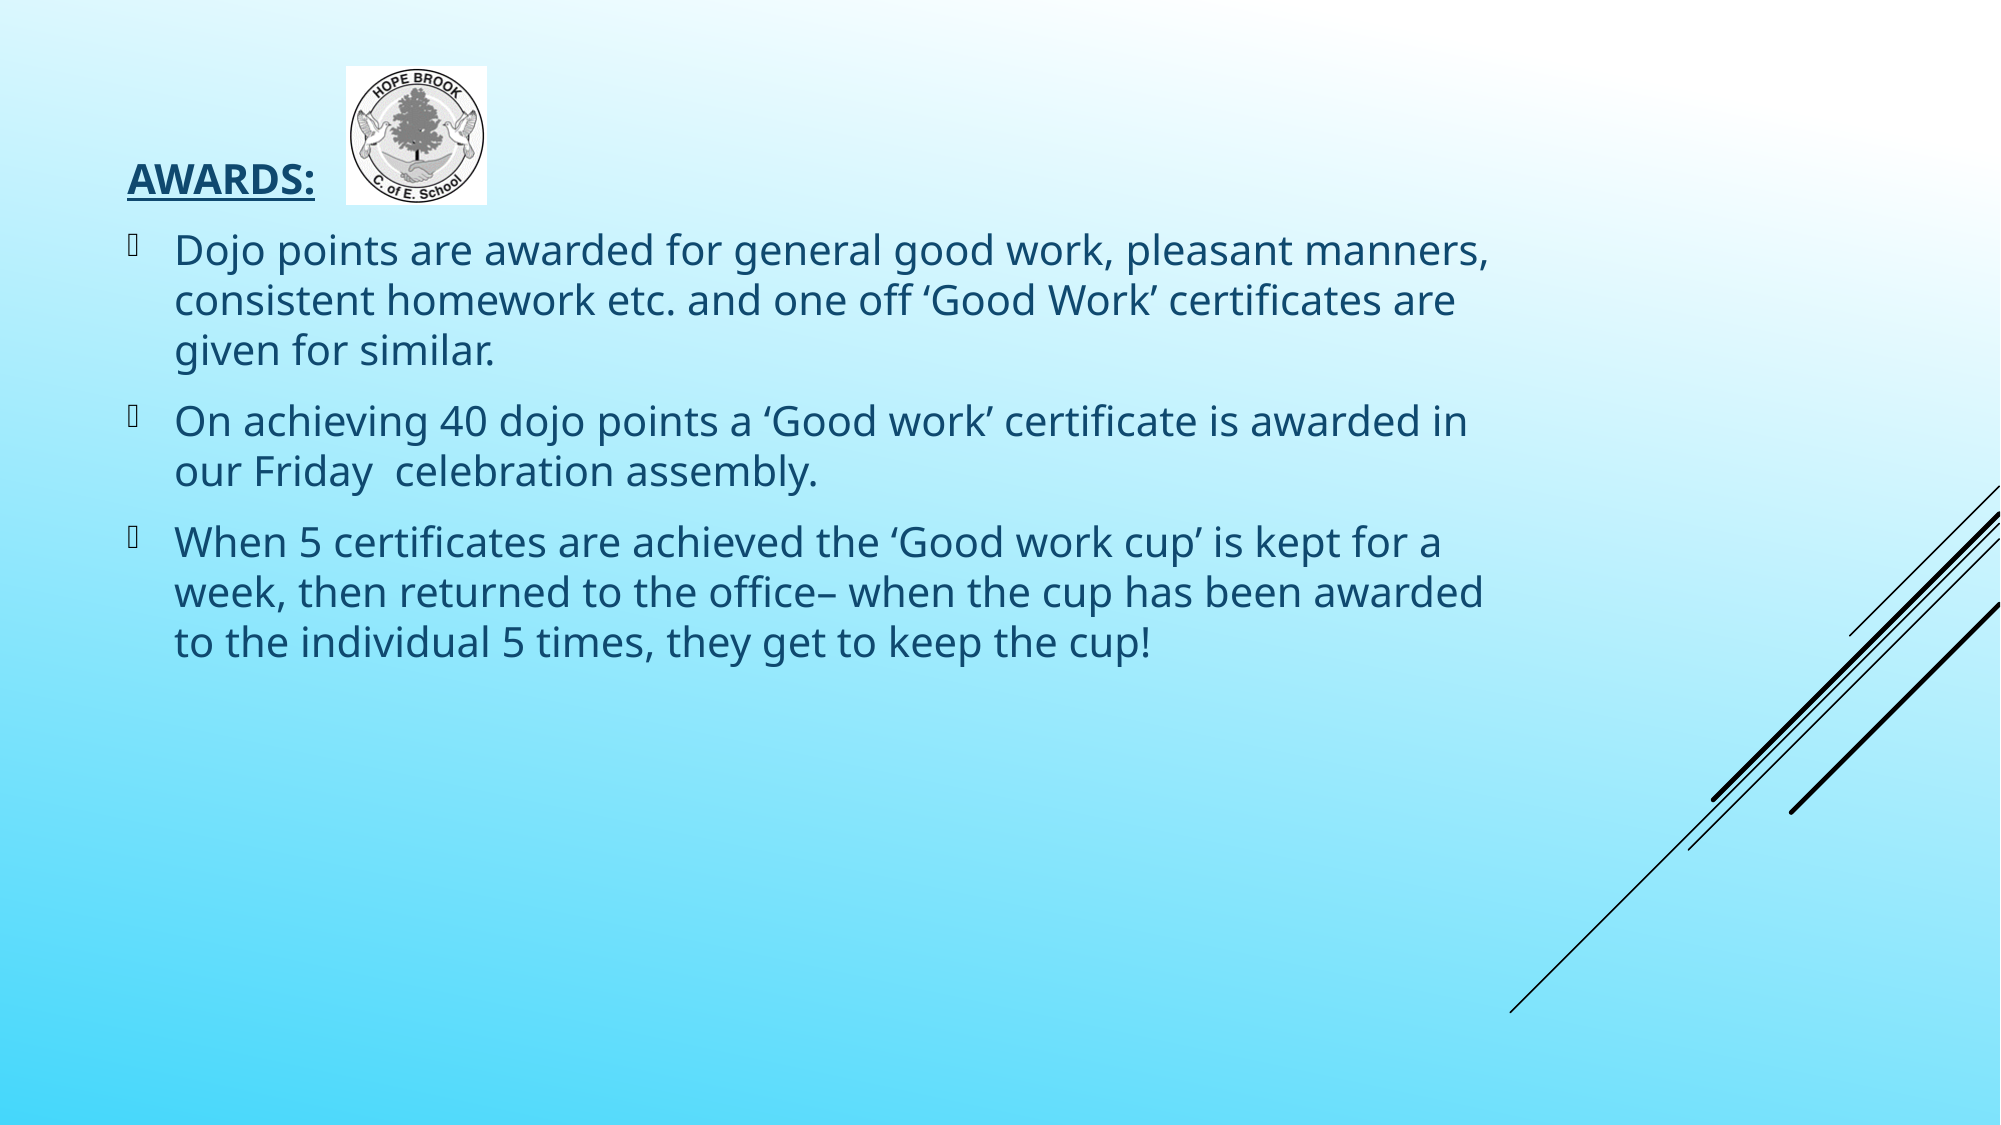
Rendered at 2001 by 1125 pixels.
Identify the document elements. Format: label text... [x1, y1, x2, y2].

picture [346, 66, 487, 206]
list AWARDS: Dojo points are awarded for general good work, pleasant manners, consistent homework etc. and one off ‘Good Work’ certificates are given for similar. On achieving 40 dojo points a ‘Good work’ certificate is awarded in our Friday celebration assembly. When 5 certificates are achieved the ‘Good work cup’ is kept for a week, then returned to the office– when the cup has been awarded to the individual 5 times, they get to keep the cup! [112, 112, 1513, 706]
